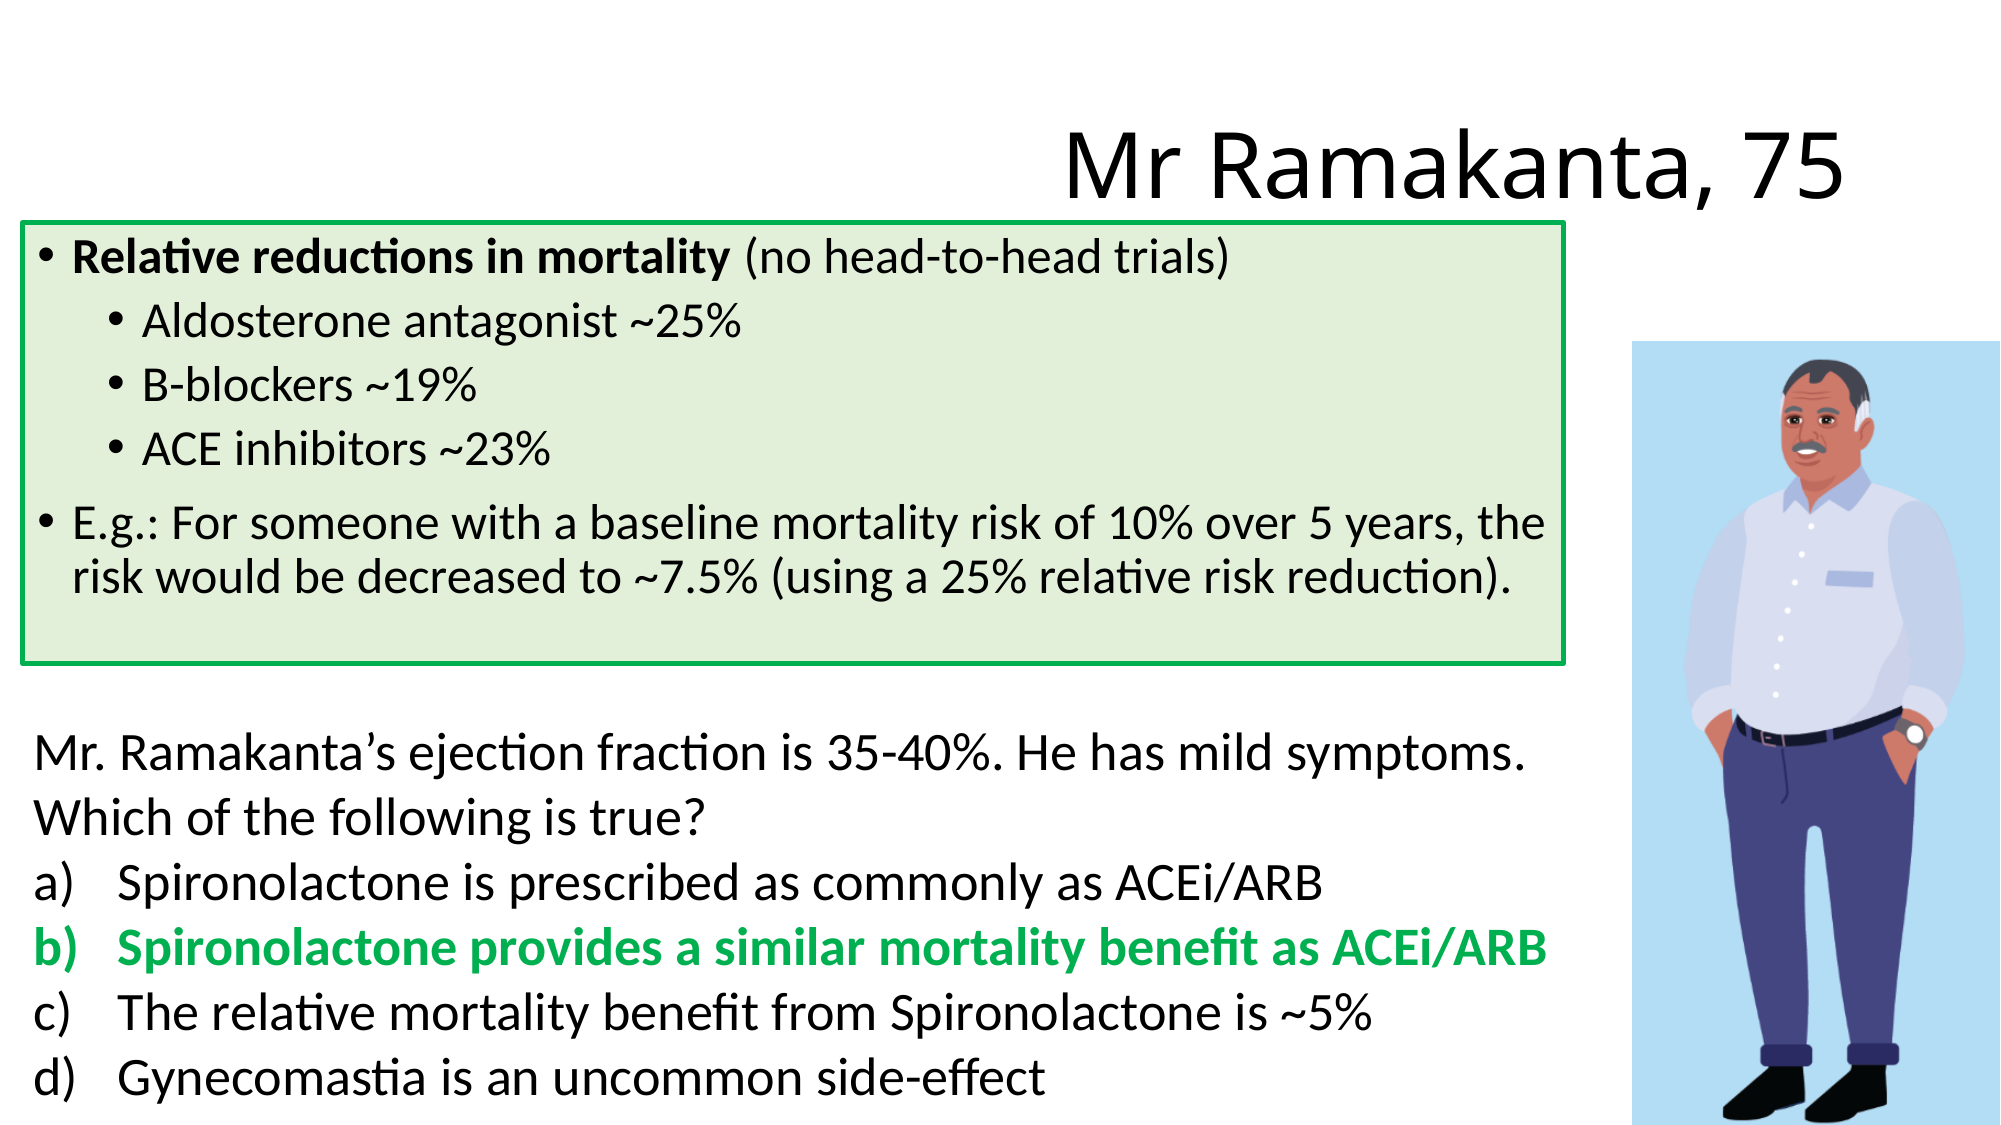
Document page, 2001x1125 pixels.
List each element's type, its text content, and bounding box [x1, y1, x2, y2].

text_box Mr. Ramakanta’s ejection fraction is 35-40%. He has mild symptoms. Which of the following is true? Spironolactone is prescribed as commonly as ACEi/ARB Spironolactone provides a similar mortality benefit as ACEi/ARB The relative mortality benefit from Spironolactone is ~5% Gynecomastia is an uncommon side-effect [18, 709, 1632, 1114]
picture [1632, 341, 2000, 1125]
text_box Relative reductions in mortality (no head-to-head trials) Aldosterone antagonist ~25% B-blockers ~19% ACE inhibitors ~23% E.g.: For someone with a baseline mortality risk of 10% over 5 years, the risk would be decreased to ~7.5% (using a 25% relative risk reduction). [22, 222, 1564, 664]
title Mr Ramakanta, 75 [137, 59, 1863, 278]
